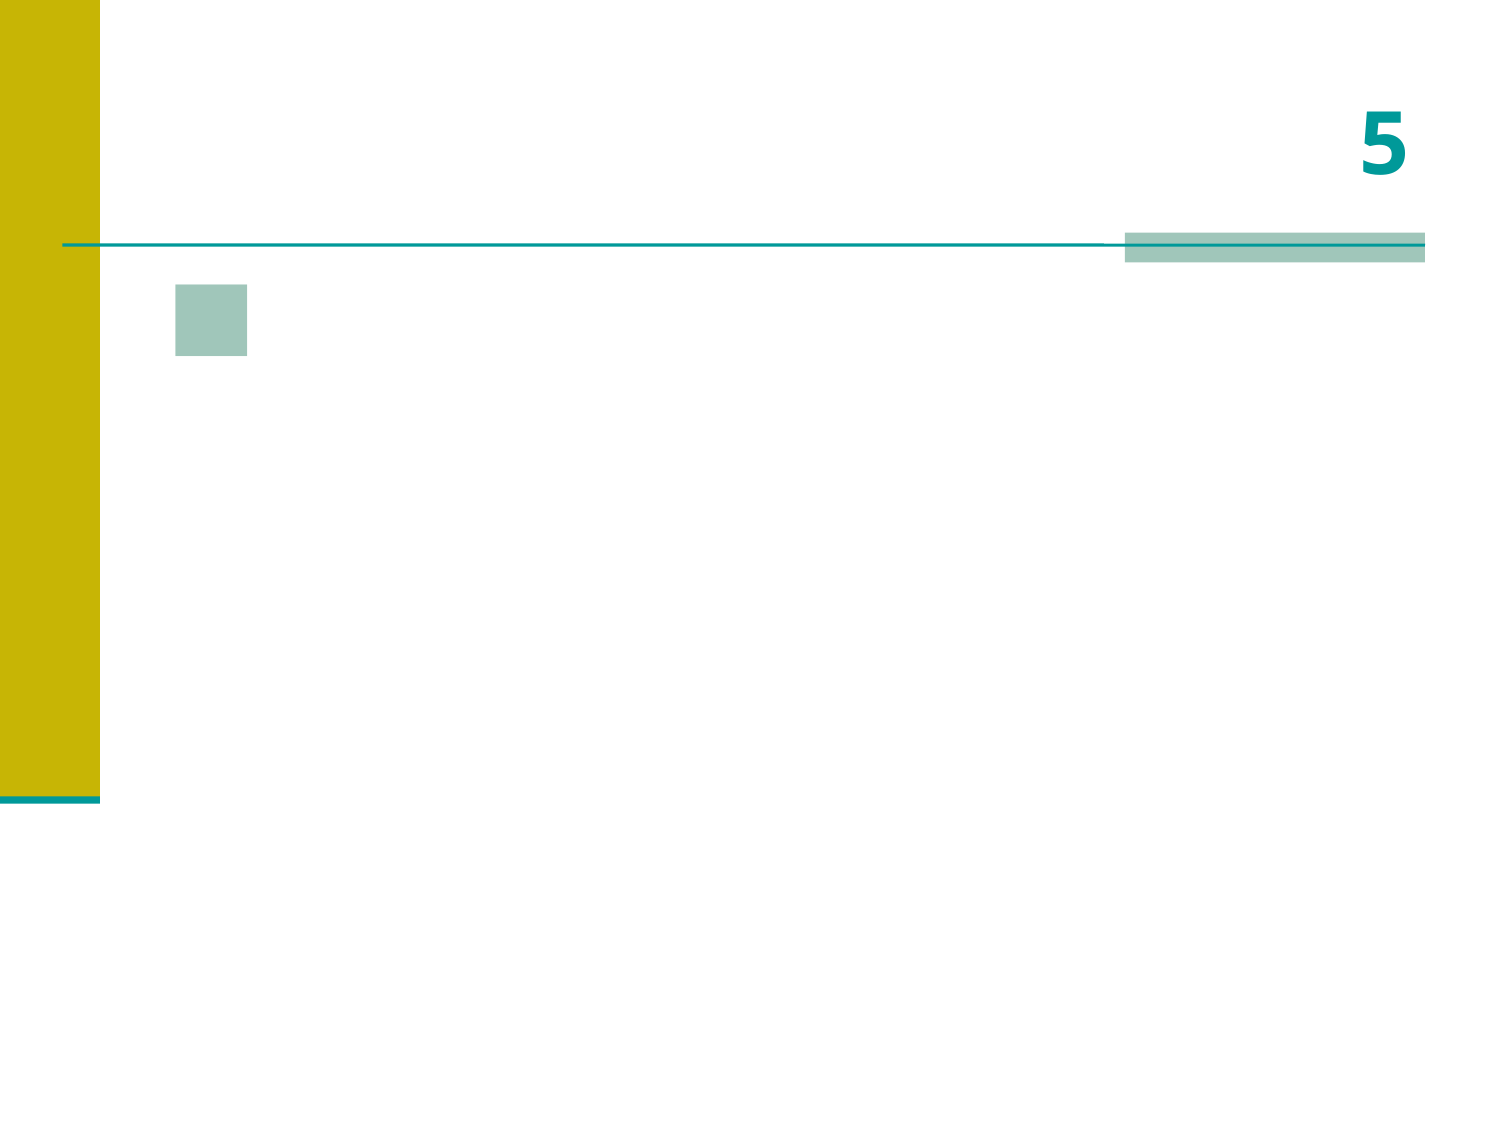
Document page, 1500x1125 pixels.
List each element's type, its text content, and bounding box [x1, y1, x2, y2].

title 5 [150, 45, 1425, 234]
list Em que continente vive bem adaptado o URSO BRANCO? [150, 262, 1425, 1047]
